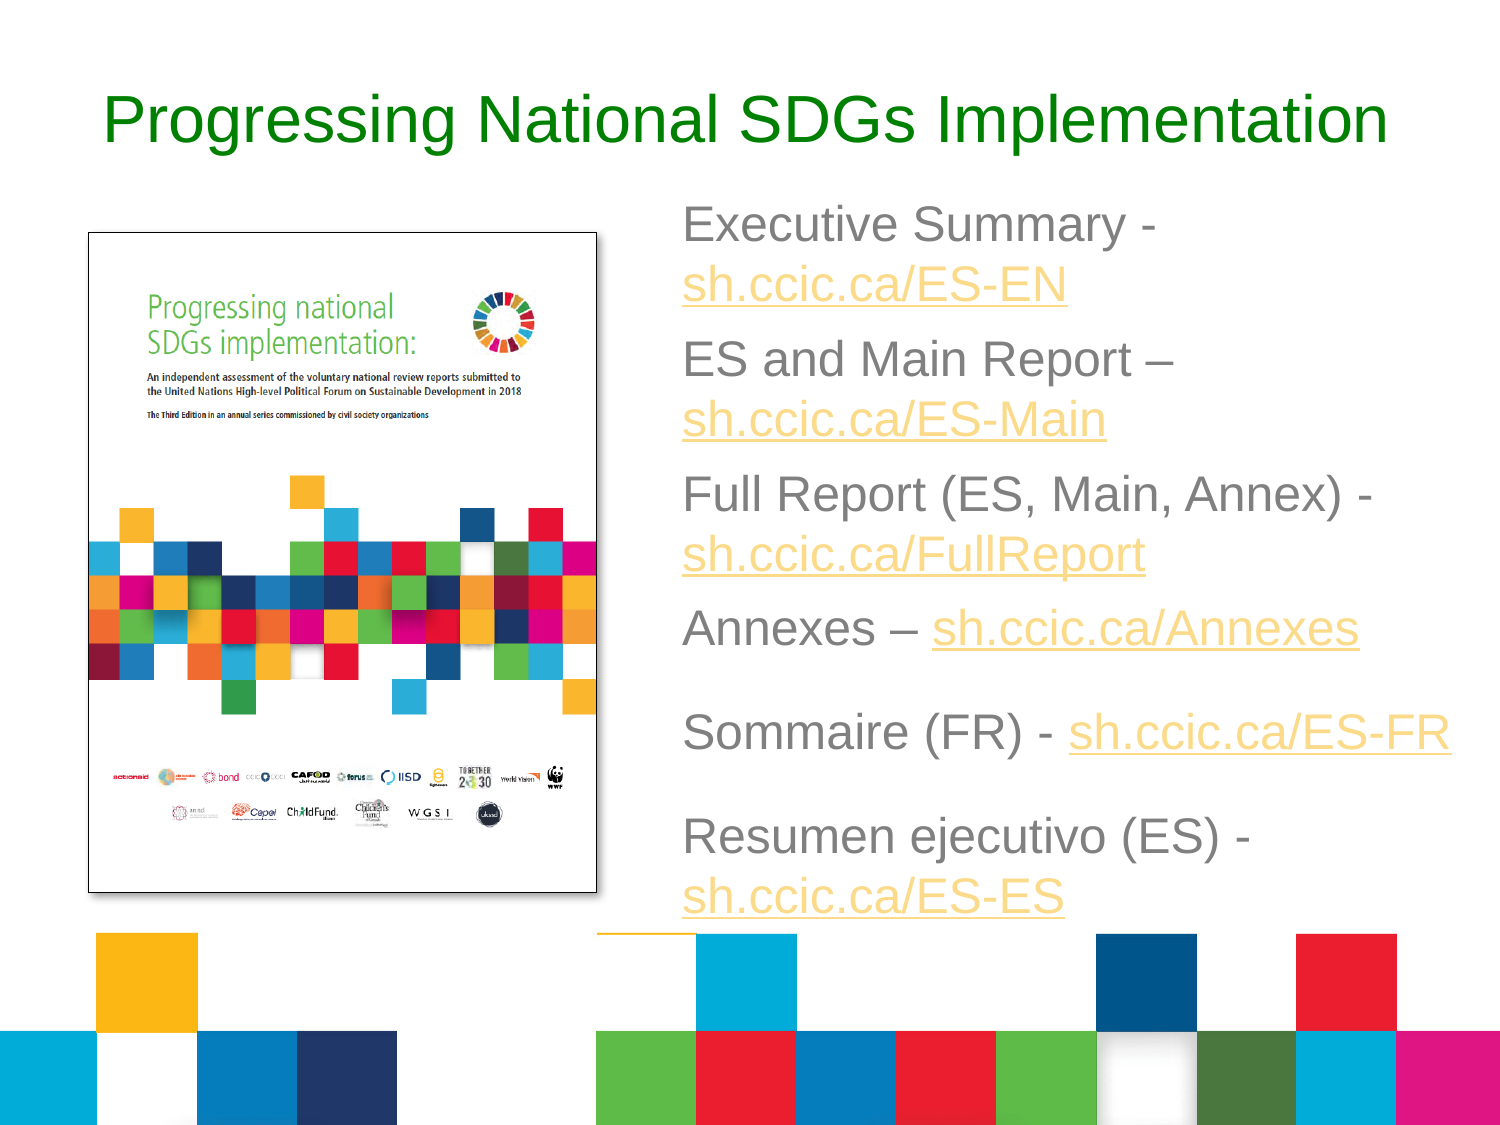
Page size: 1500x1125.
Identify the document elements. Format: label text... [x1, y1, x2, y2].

title Progressing National SDGs Implementation [87, 44, 1425, 188]
picture [0, 4, 1500, 1125]
list Executive Summary - sh.ccic.ca/ES-EN ES and Main Report – sh.ccic.ca/ES-Main Full Report (ES, Main, Annex) - sh.ccic.ca/FullReport Annexes – sh.ccic.ca/Annexes Sommaire (FR) - sh.ccic.ca/ES-FR Resumen ejecutivo (ES) - sh.ccic.ca/ES-ES [667, 184, 1471, 772]
